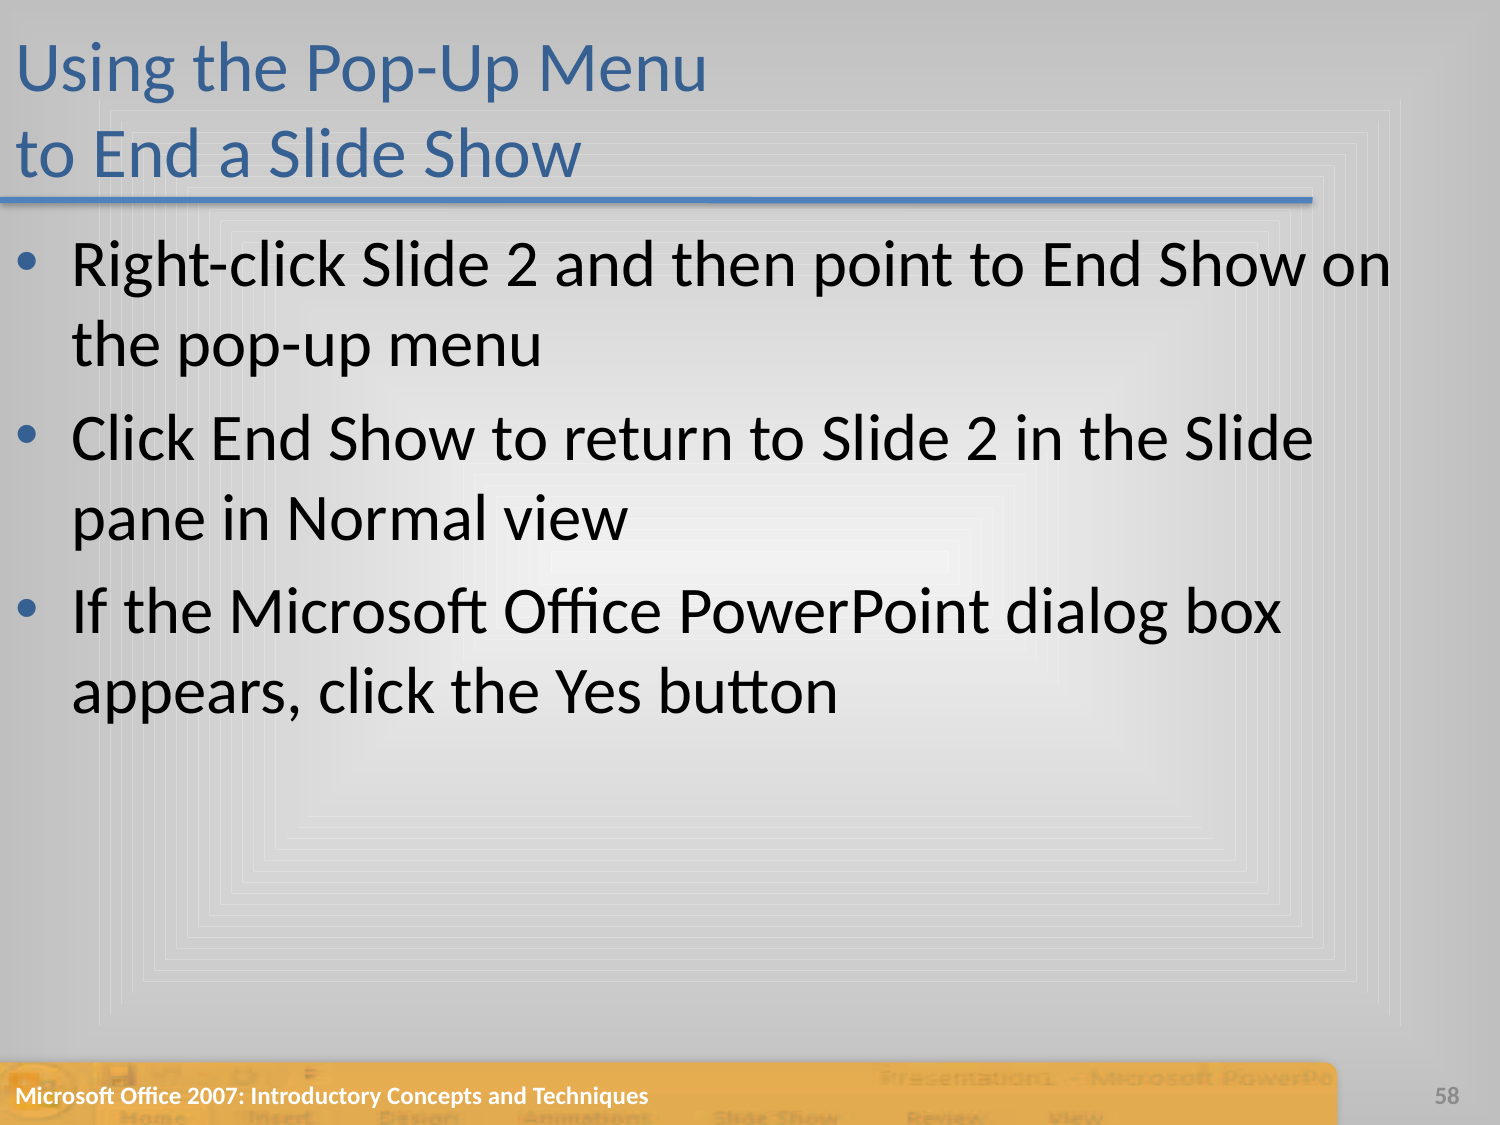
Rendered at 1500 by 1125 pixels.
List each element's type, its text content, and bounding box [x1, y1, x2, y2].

picture [0, 1062, 1338, 1125]
footer Microsoft Office 2007: Introductory Concepts and Techniques [0, 1065, 1300, 1125]
title Using the Pop-Up Menu to End a Slide Show [0, 12, 1425, 200]
slide_number 58 [1387, 1065, 1475, 1125]
list Right-click Slide 2 and then point to End Show on the pop-up menu Click End Show to return to Slide 2 in the Slide pane in Normal view If the Microsoft Office PowerPoint dialog box appears, click the Yes button [0, 212, 1425, 1005]
